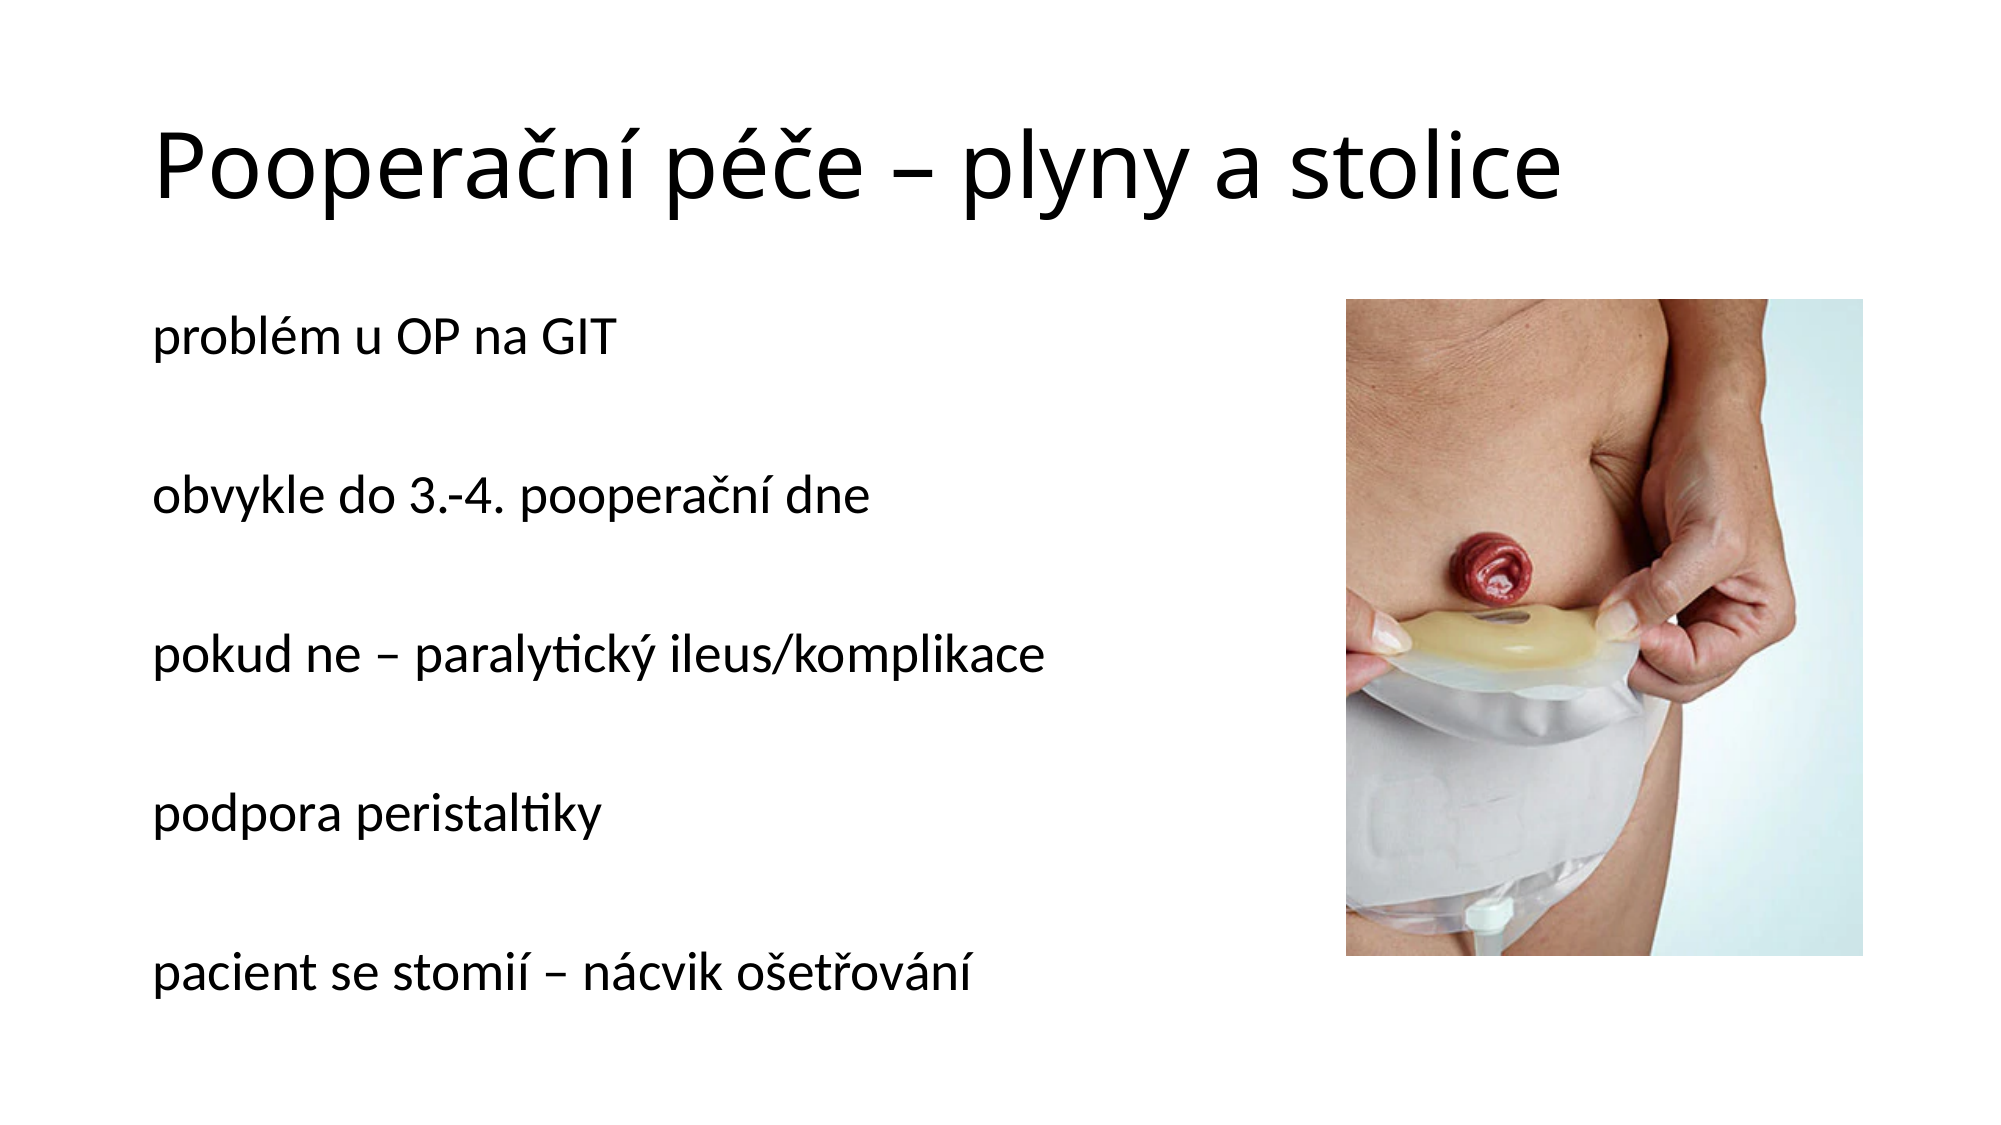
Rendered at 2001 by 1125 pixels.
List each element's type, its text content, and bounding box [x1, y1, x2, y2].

picture [1346, 299, 1863, 956]
title Pooperační péče – plyny a stolice [137, 59, 1863, 278]
list problém u OP na GIT obvykle do 3.-4. pooperační dne pokud ne – paralytický ileus/komplikace podpora peristaltiky pacient se stomií – nácvik ošetřování [137, 299, 1863, 1014]
